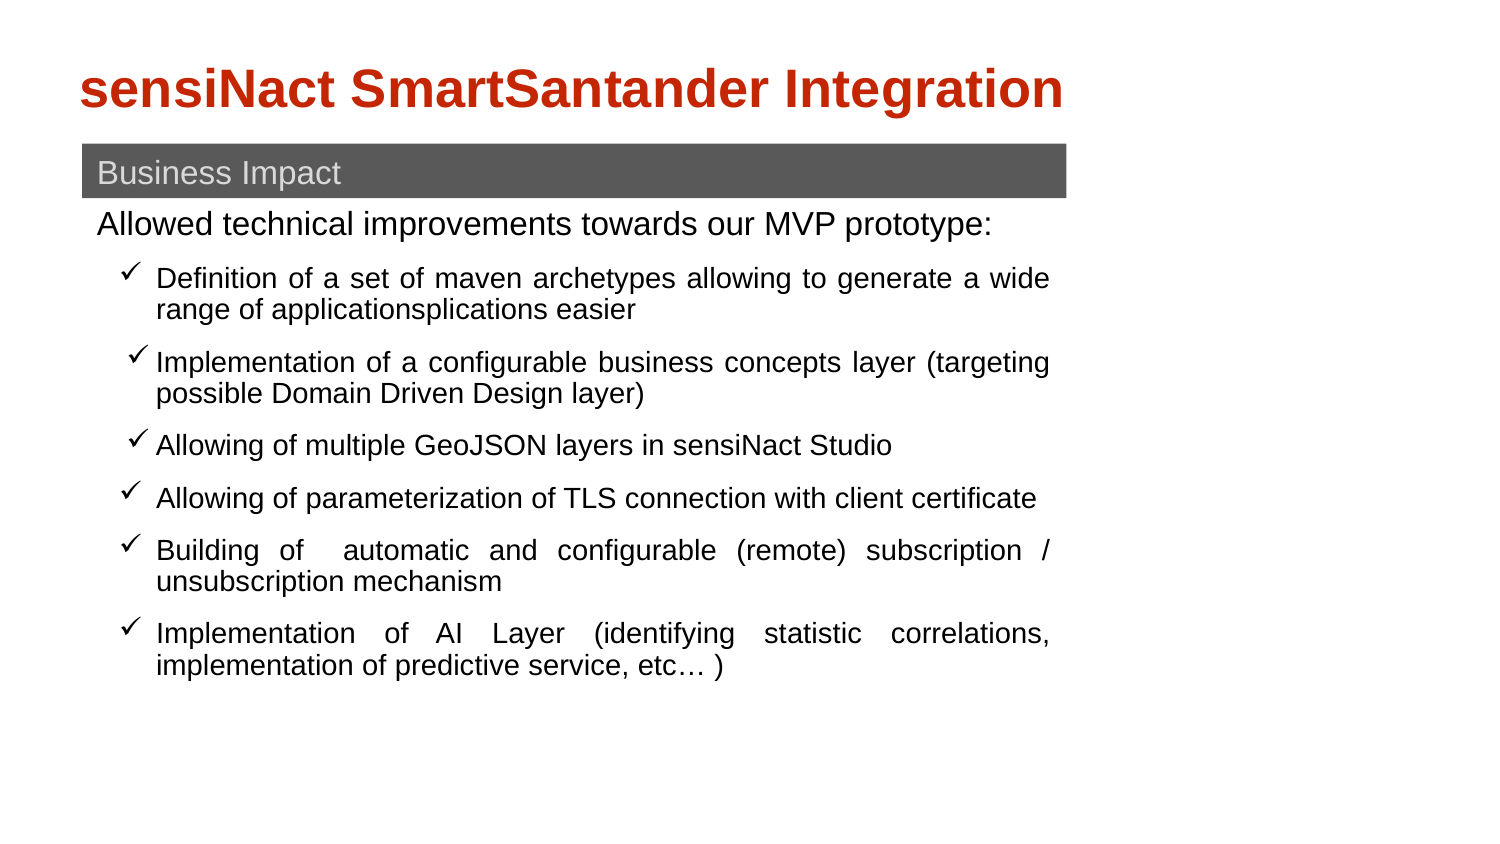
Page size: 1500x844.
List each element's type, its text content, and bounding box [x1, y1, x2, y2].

text_box Allowed technical improvements towards our MVP prototype: Definition of a set of maven archetypes allowing to generate a wide range of applicationsplications easier Implementation of a configurable business concepts layer (targeting possible Domain Driven Design layer) Allowing of multiple GeoJSON layers in sensiNact Studio Allowing of parameterization of TLS connection with client certificate Building of automatic and configurable (remote) subscription / unsubscription mechanism Implementation of AI Layer (identifying statistic correlations, implementation of predictive service, etc… ) [82, 199, 1067, 821]
text_box Business Impact [82, 143, 1067, 199]
text_box sensiNact SmartSantander Integration [64, 46, 1293, 133]
